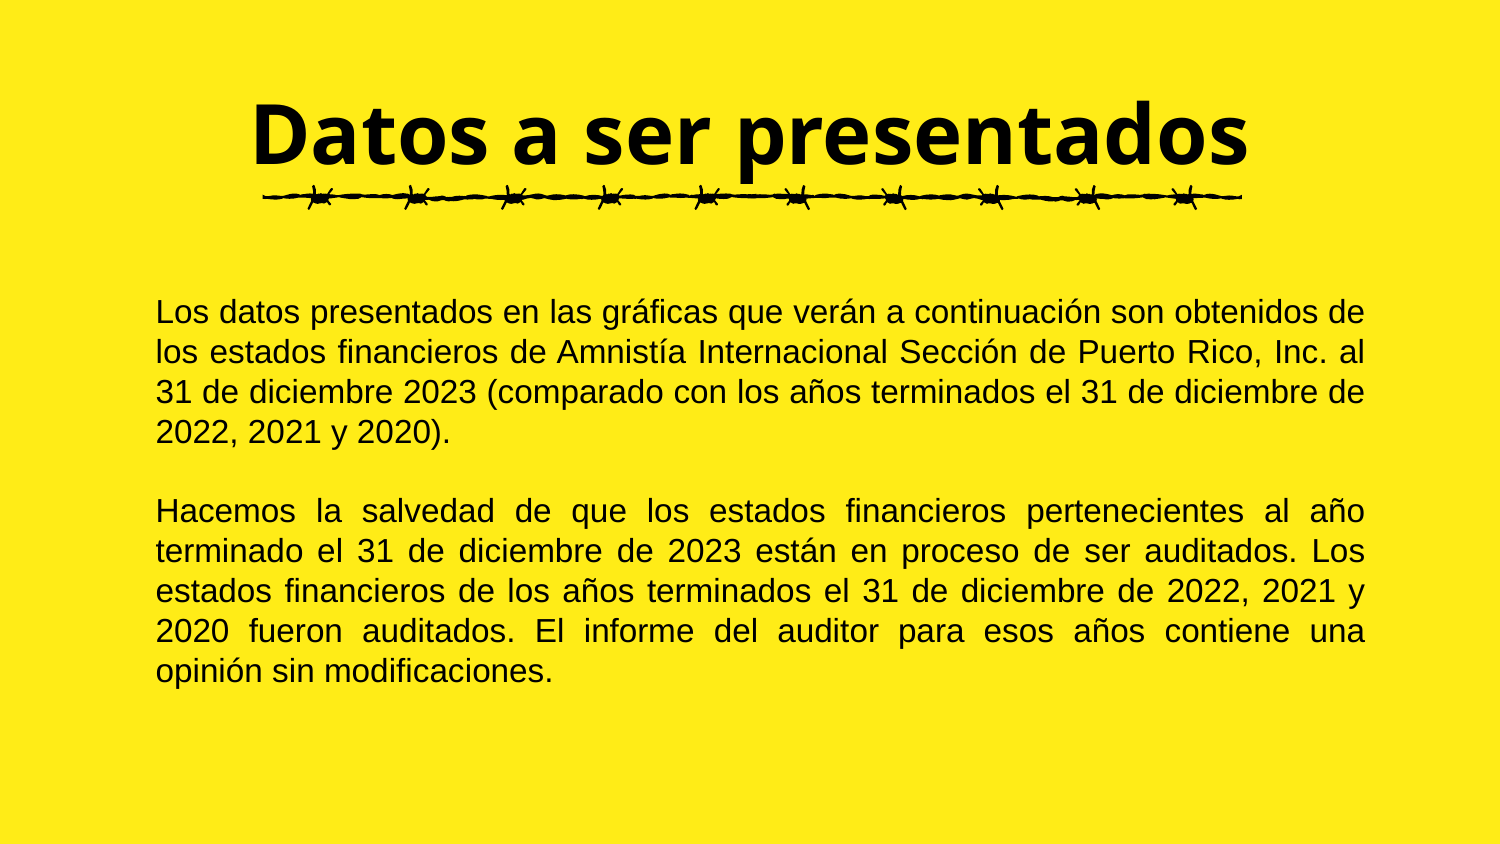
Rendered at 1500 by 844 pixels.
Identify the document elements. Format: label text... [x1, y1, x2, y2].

list Los datos presentados en las gráficas que verán a continuación son obtenidos de los estados financieros de Amnistía Internacional Sección de Puerto Rico, Inc. al 31 de diciembre 2023 (comparado con los años terminados el 31 de diciembre de 2022, 2021 y 2020). Hacemos la salvedad de que los estados financieros pertenecientes al año terminado el 31 de diciembre de 2023 están en proceso de ser auditados. Los estados financieros de los años terminados el 31 de diciembre de 2022, 2021 y 2020 fueron auditados. El informe del auditor para esos años contiene una opinión sin modificaciones. [117, 228, 1383, 751]
title Datos a ser presentados [117, 84, 1383, 179]
